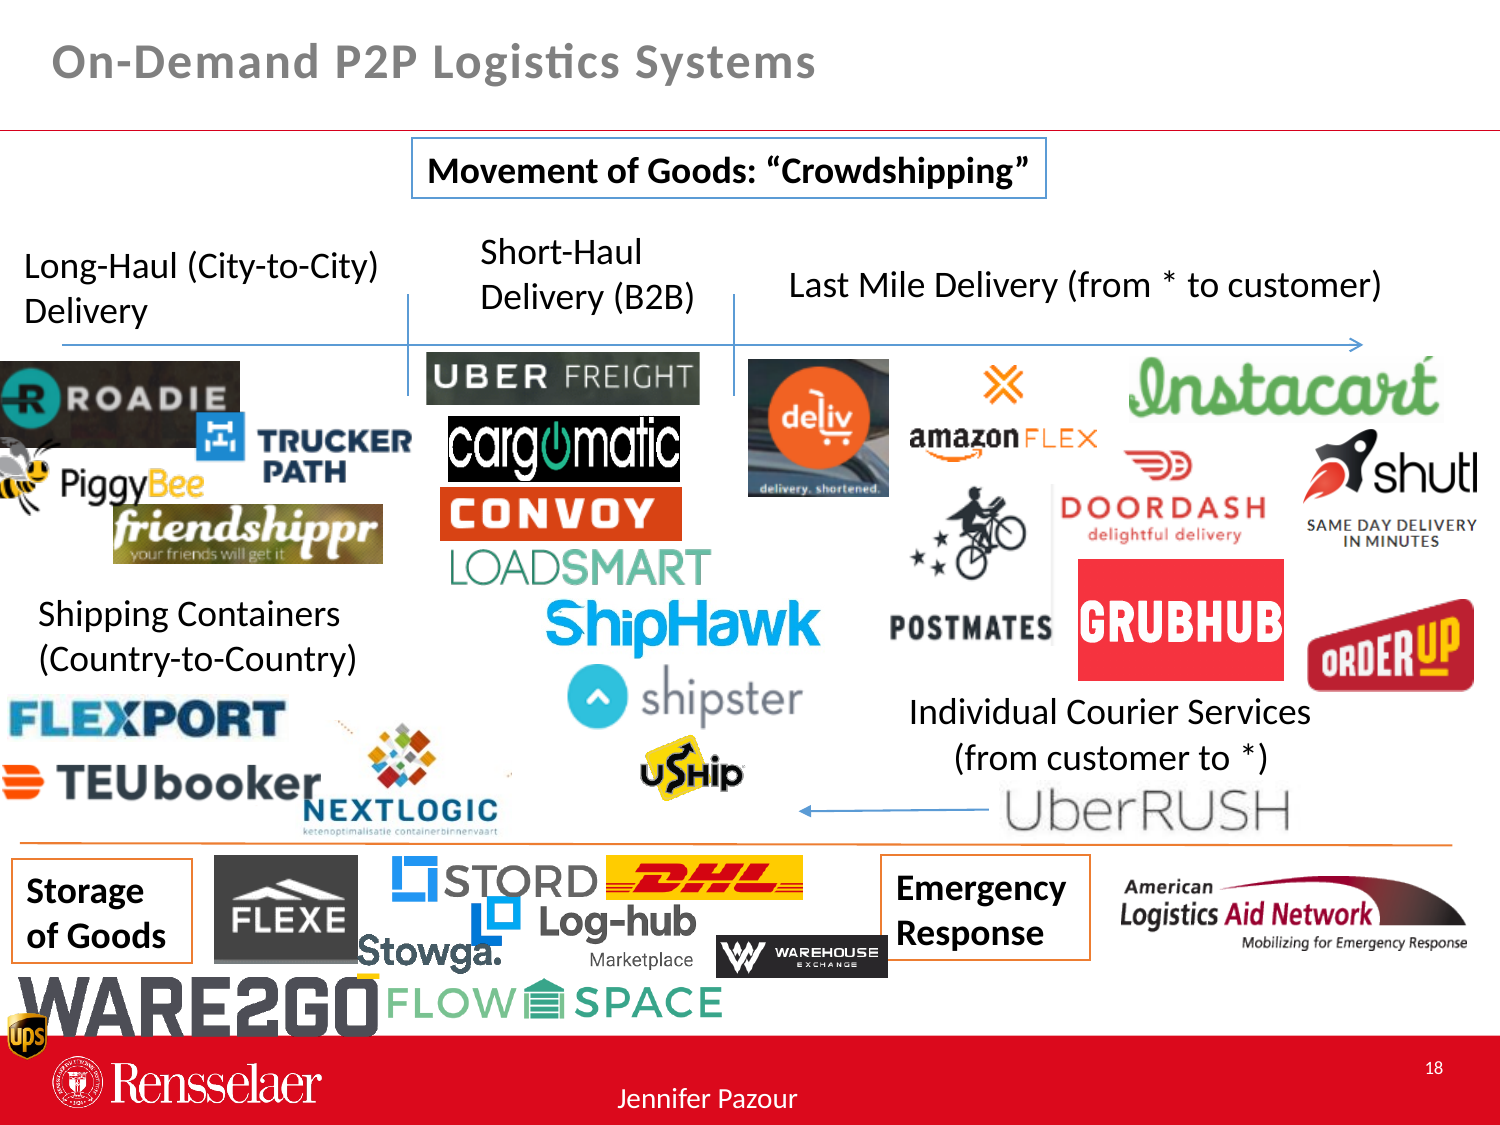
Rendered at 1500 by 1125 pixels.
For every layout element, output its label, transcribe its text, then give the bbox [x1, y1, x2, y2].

picture [52, 1056, 322, 1108]
picture [716, 935, 888, 978]
list On-Demand P2P Logistics Systems [36, 27, 1459, 114]
picture [6, 934, 501, 1061]
picture [606, 855, 803, 900]
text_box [0, 138, 1483, 1028]
